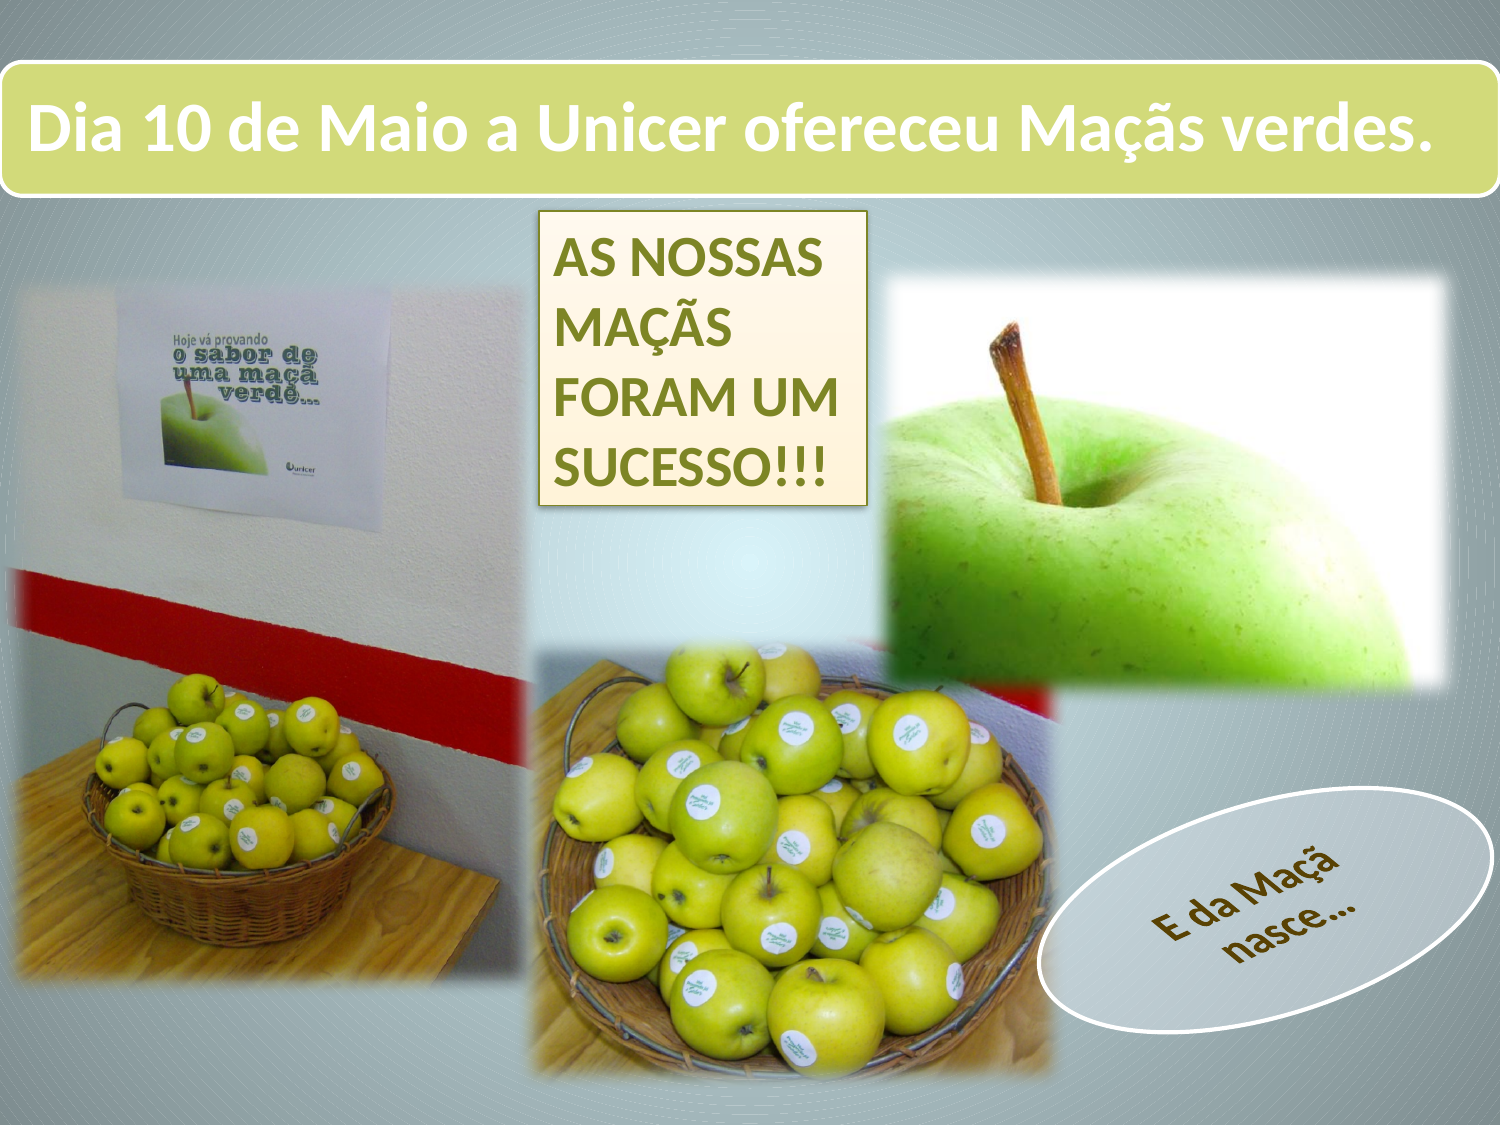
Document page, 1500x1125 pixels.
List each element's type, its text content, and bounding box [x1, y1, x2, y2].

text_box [1031, 796, 1500, 1010]
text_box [0, 34, 1500, 223]
picture [0, 269, 542, 997]
text_box AS NOSSAS MAÇÃS FORAM UM SUCESSO!!! [538, 230, 868, 506]
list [515, 632, 1067, 1091]
picture [866, 257, 1465, 707]
